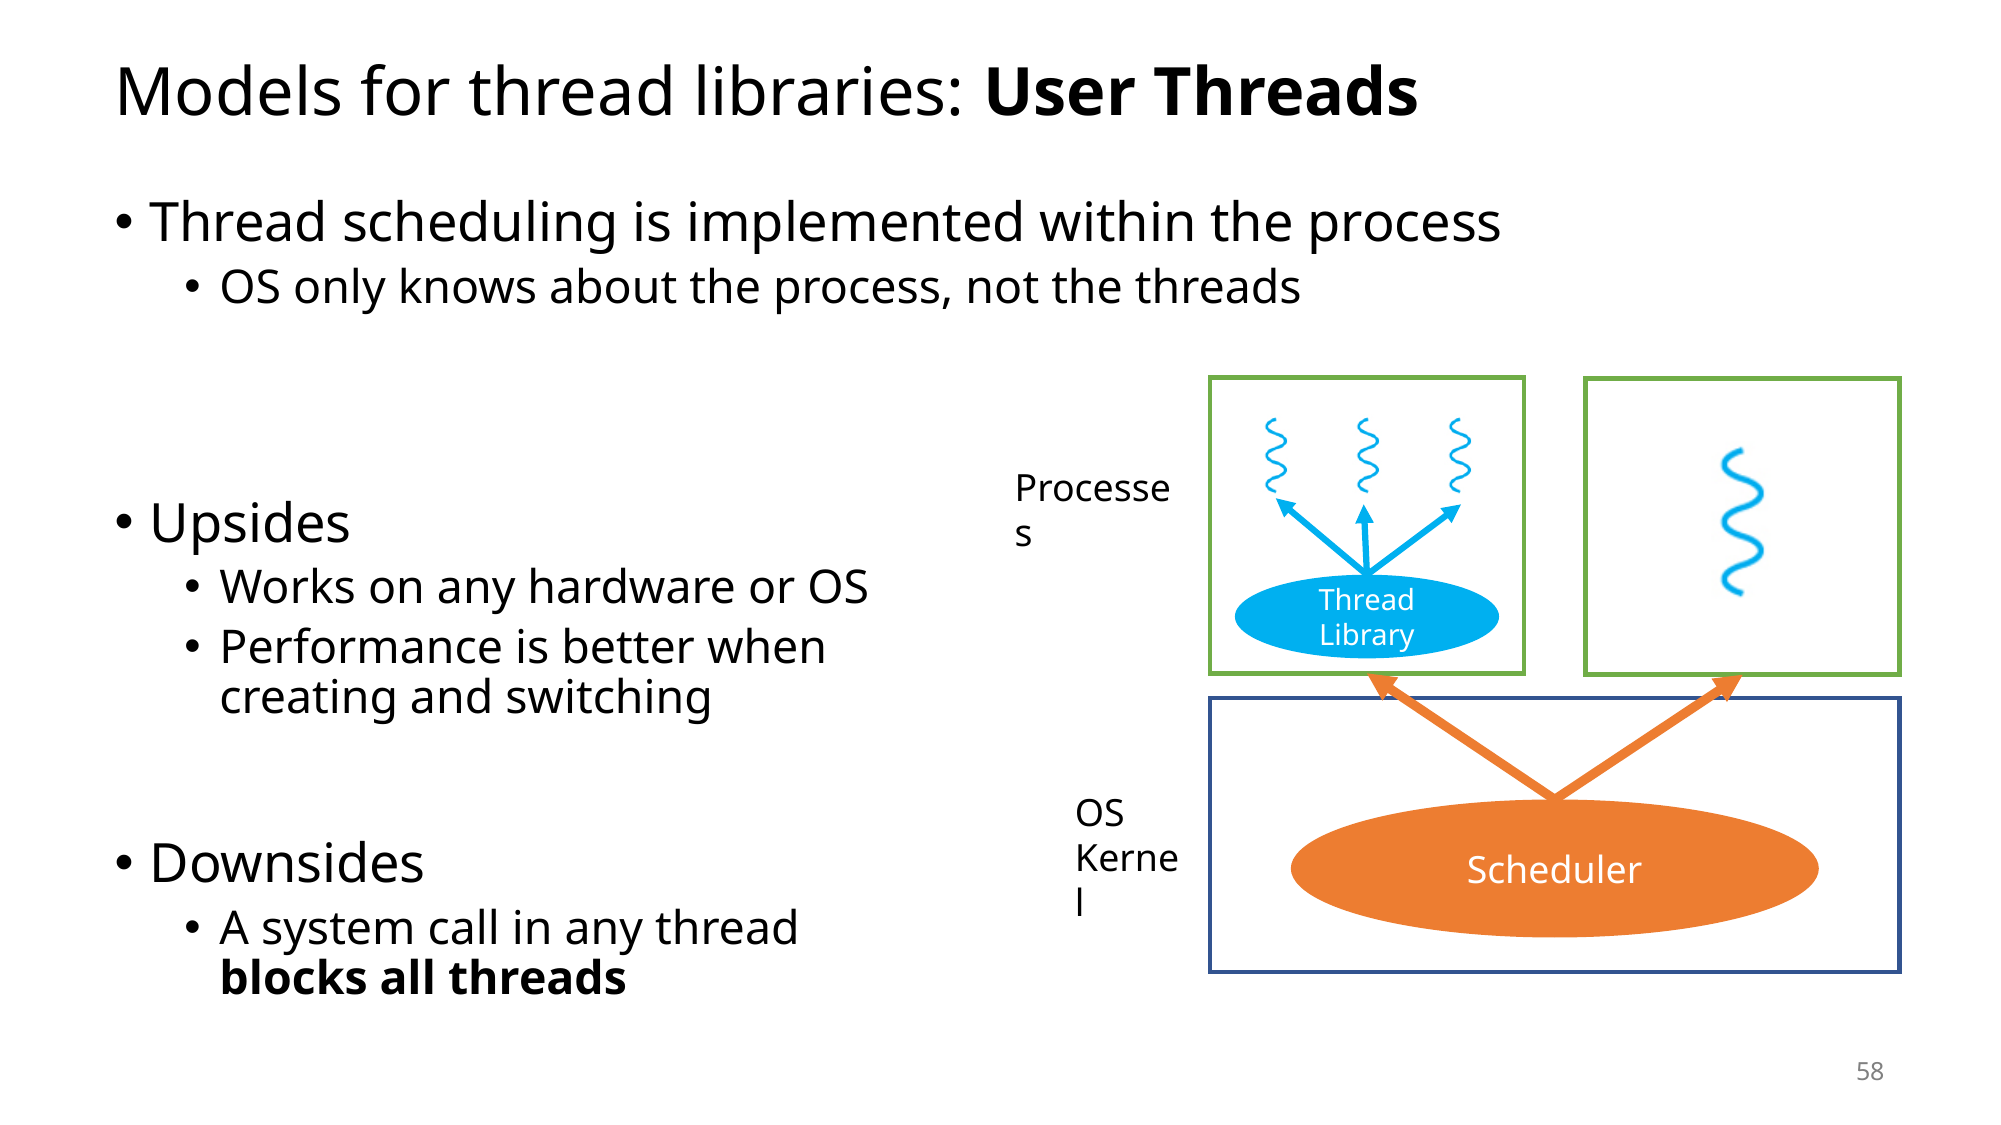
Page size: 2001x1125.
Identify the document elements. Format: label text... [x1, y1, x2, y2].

picture [1443, 414, 1476, 499]
picture [1710, 441, 1775, 609]
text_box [1366, 504, 1462, 575]
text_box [1554, 674, 1743, 800]
text_box Scheduler [1289, 800, 1820, 939]
picture [1259, 414, 1292, 499]
text_box Thread Library [1233, 575, 1501, 660]
text_box [1585, 378, 1901, 676]
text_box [1366, 673, 1555, 800]
text_box [1209, 697, 1901, 973]
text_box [1275, 498, 1367, 575]
list Thread scheduling is implemented within the process OS only knows about the process, not the threads Upsides Works on any hardware or OS Performance is better when creating and switching Downsides A system call in any thread blocks all threads [99, 187, 1900, 1013]
text_box [1209, 376, 1525, 674]
title Models for thread libraries: User Threads [99, 37, 1900, 150]
text_box OS Kernel [1060, 781, 1199, 932]
slide_number 58 [1749, 1042, 1900, 1103]
text_box Processes [999, 456, 1199, 562]
picture [1351, 414, 1384, 499]
